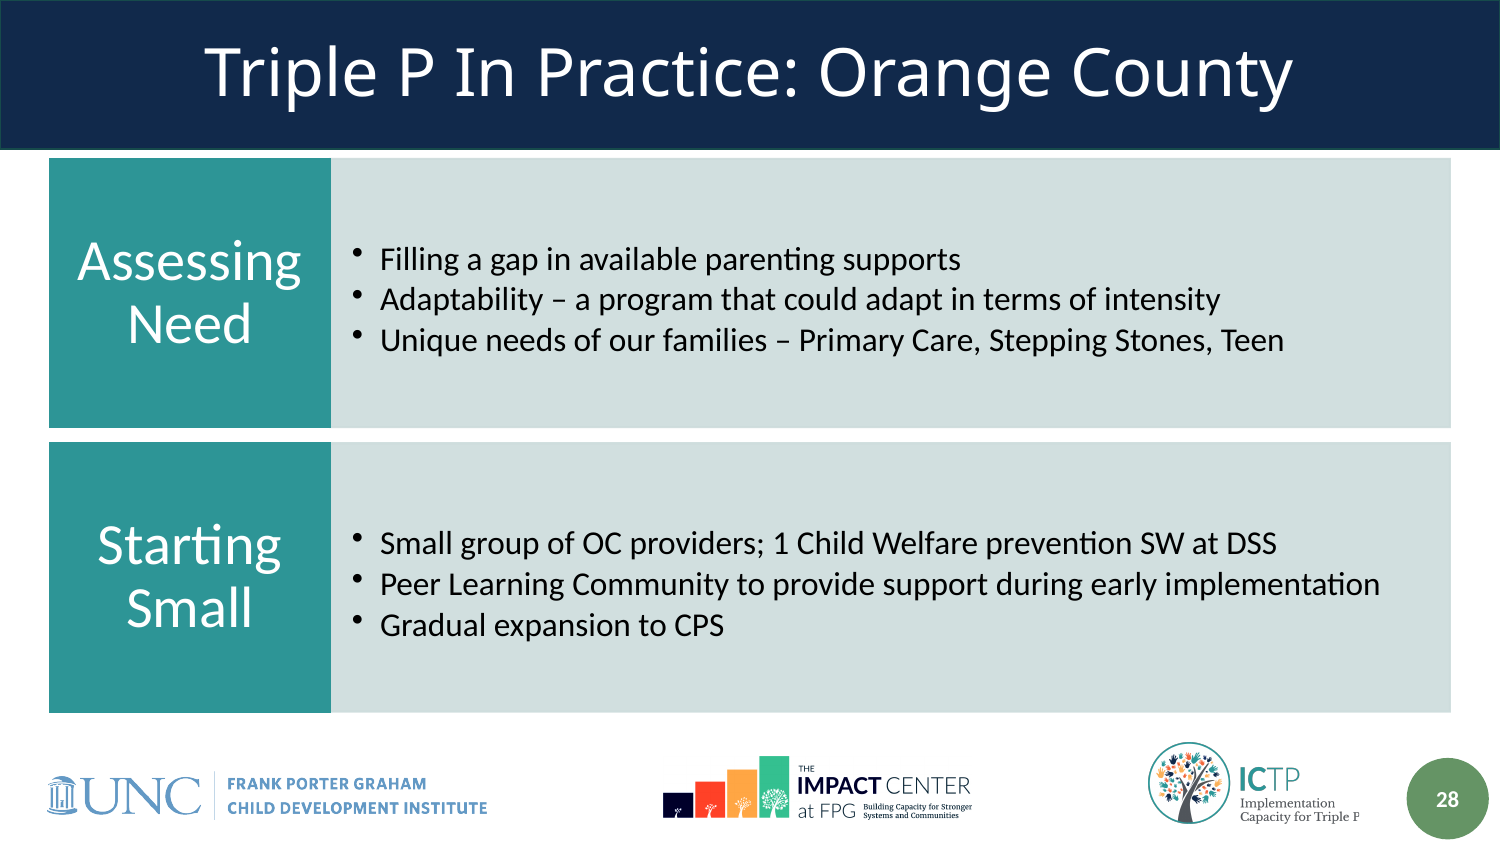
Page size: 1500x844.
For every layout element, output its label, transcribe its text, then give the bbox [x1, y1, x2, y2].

picture [1148, 742, 1360, 824]
title Triple P In Practice: Orange County [0, 0, 1500, 150]
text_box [50, 158, 1450, 712]
slide_number 28 [1406, 757, 1489, 840]
picture [47, 771, 487, 820]
picture [663, 756, 972, 820]
